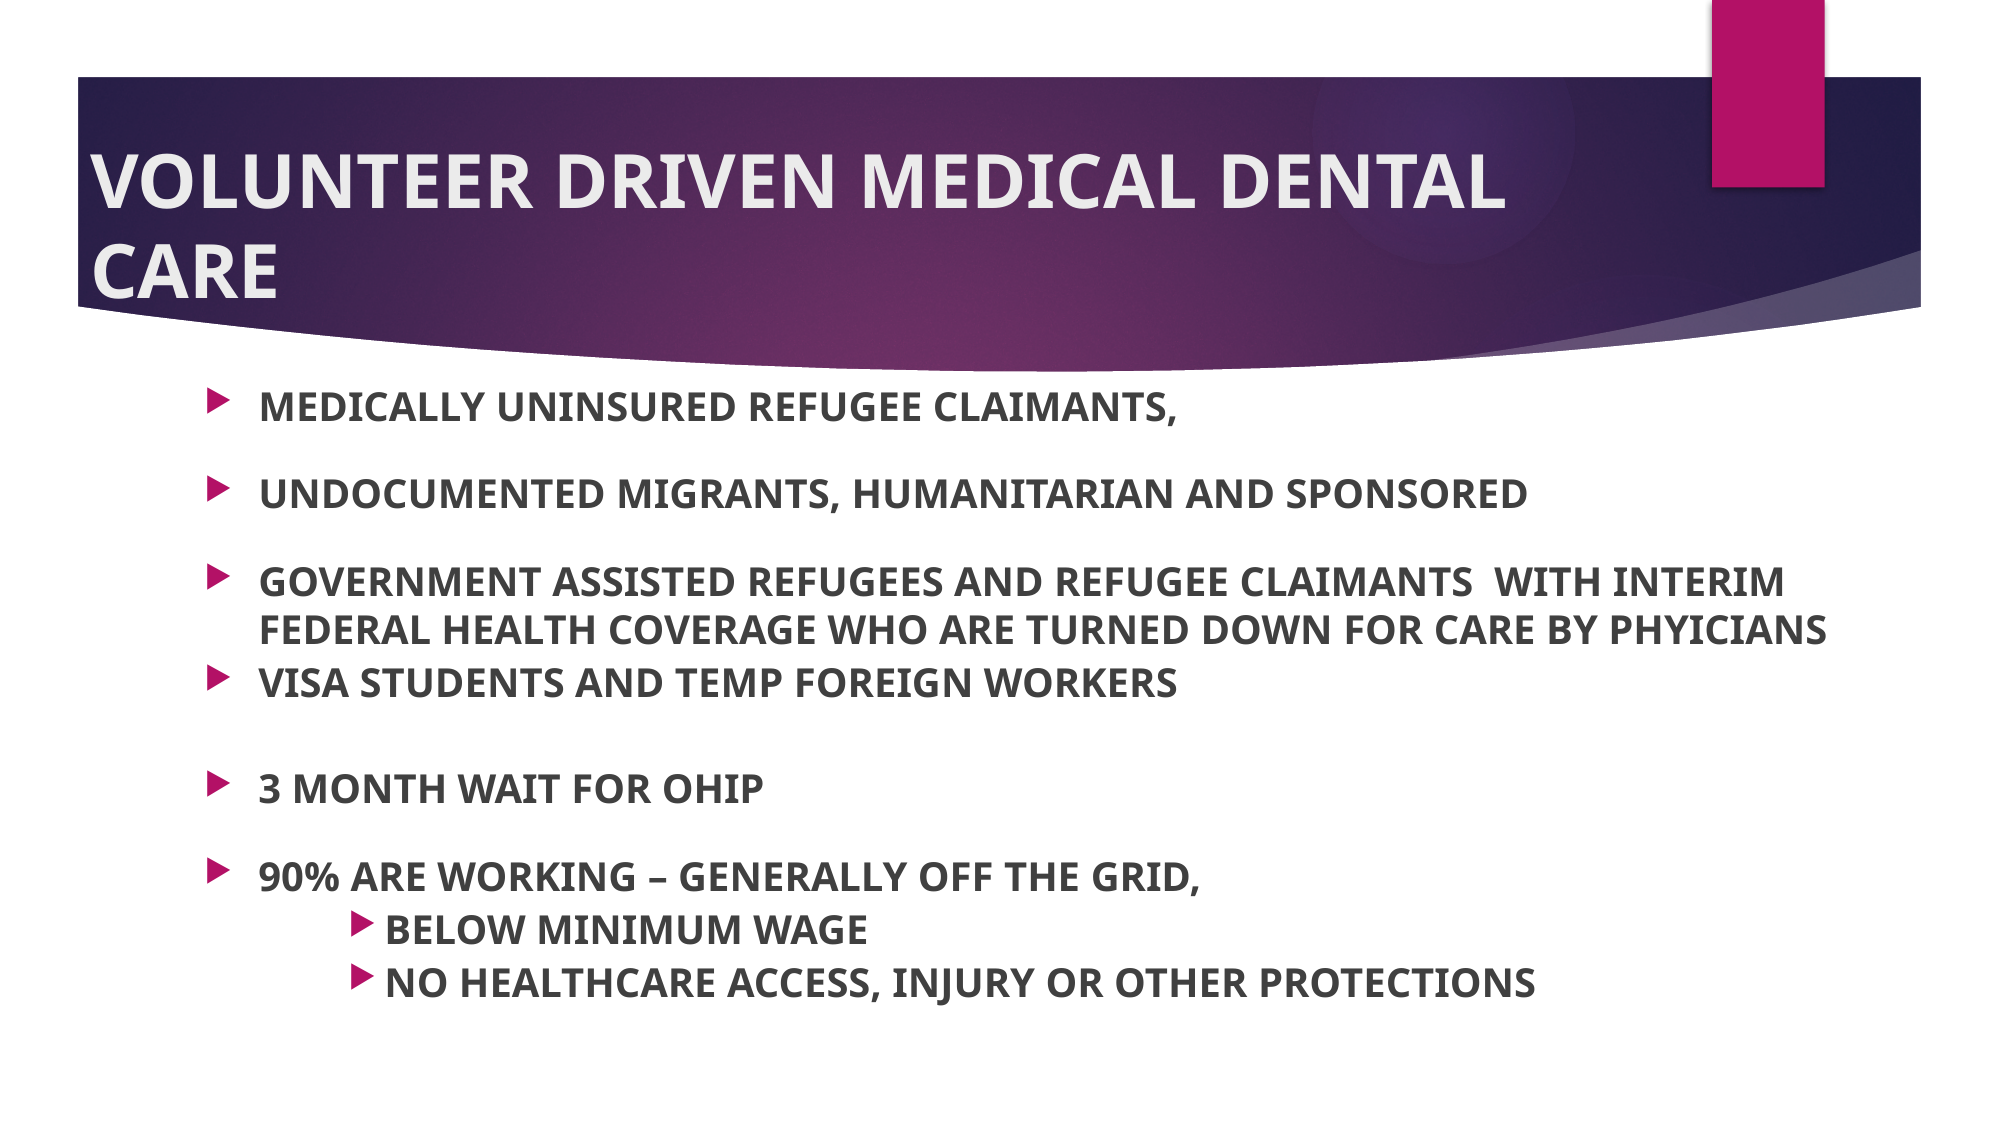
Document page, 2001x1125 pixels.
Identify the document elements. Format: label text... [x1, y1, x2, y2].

list MEDICALLY UNINSURED REFUGEE CLAIMANTS, UNDOCUMENTED MIGRANTS, HUMANITARIAN AND SPONSORED GOVERNMENT ASSISTED REFUGEES AND REFUGEE CLAIMANTS WITH INTERIM FEDERAL HEALTH COVERAGE WHO ARE TURNED DOWN FOR CARE BY PHYICIANS VISA STUDENTS AND TEMP FOREIGN WORKERS 3 MONTH WAIT FOR OHIP 90% ARE WORKING – GENERALLY OFF THE GRID, BELOW MINIMUM WAGE NO HEALTHCARE ACCESS, INJURY OR OTHER PROTECTIONS [189, 373, 1858, 1082]
title VOLUNTEER DRIVEN MEDICAL DENTAL CARE [75, 165, 1693, 281]
